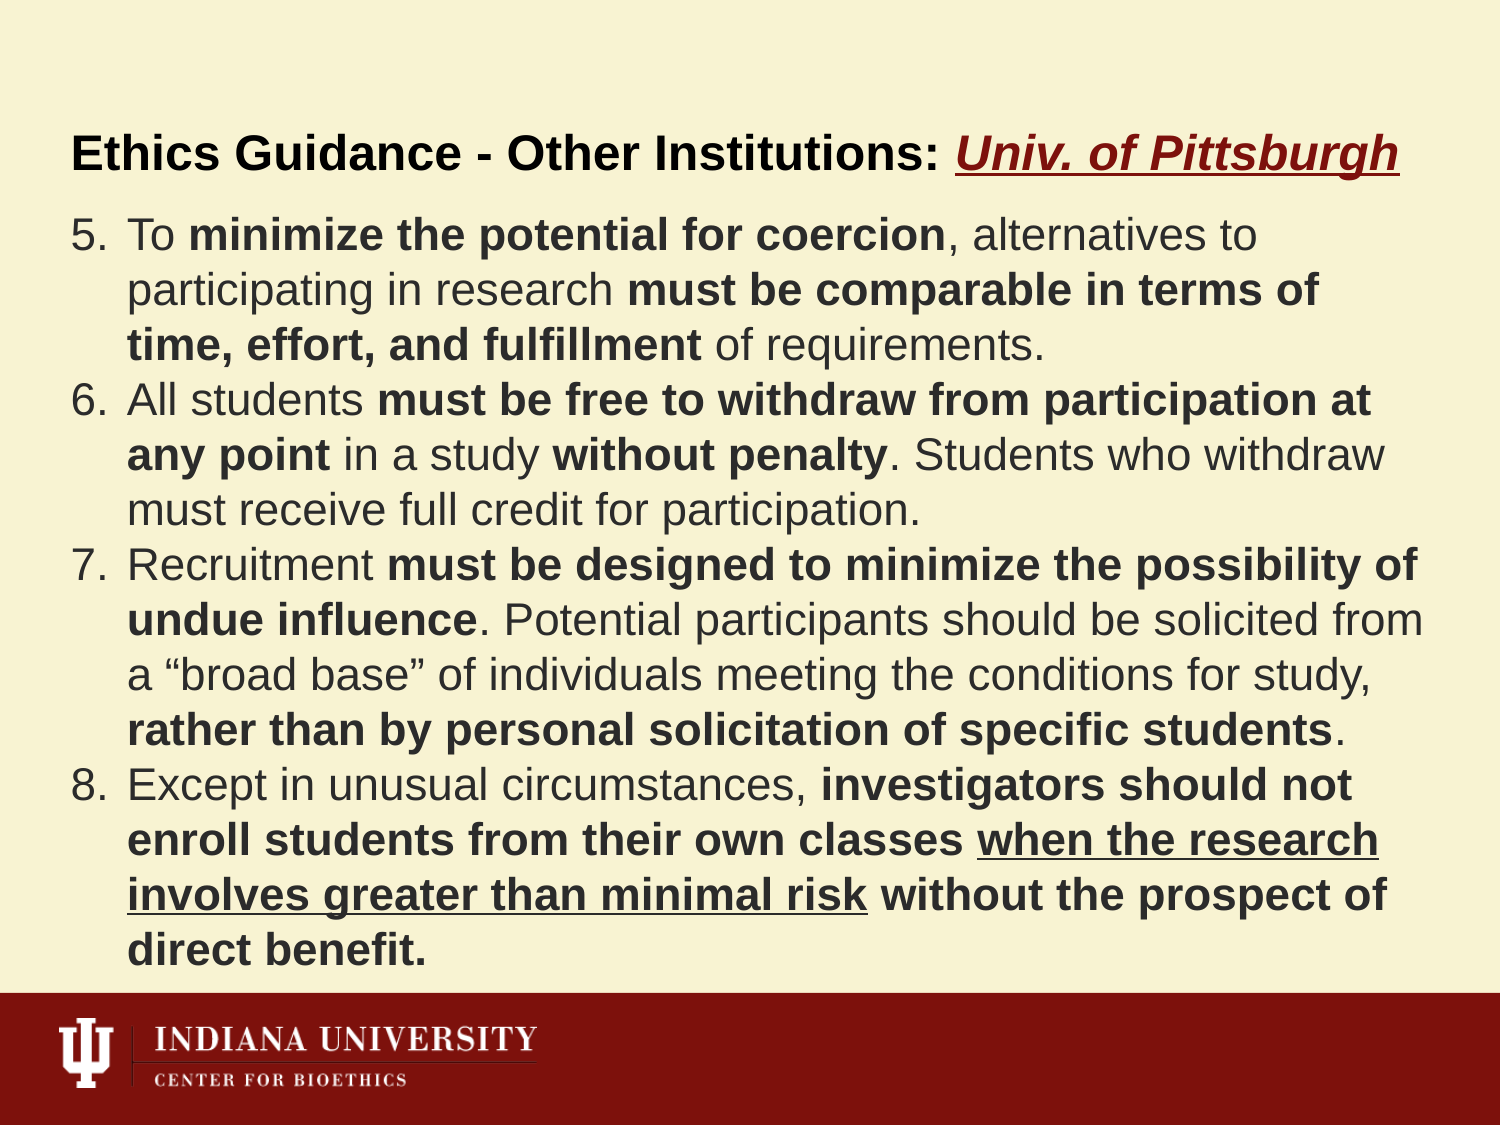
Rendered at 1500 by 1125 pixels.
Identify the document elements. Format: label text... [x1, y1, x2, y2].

picture [59, 1018, 537, 1088]
text_box Ethics Guidance - Other Institutions: Univ. of Pittsburgh To minimize the potential for coercion, alternatives to participating in research must be comparable in terms of time, effort, and fulfillment of requirements. All students must be free to withdraw from participation at any point in a study without penalty. Students who withdraw must receive full credit for participation. Recruitment must be designed to minimize the possibility of undue influence. Potential participants should be solicited from a “broad base” of individuals meeting the conditions for study, rather than by personal solicitation of specific students. Except in unusual circumstances, investigators should not enroll students from their own classes when the research involves greater than minimal risk without the prospect of direct benefit. [55, 112, 1445, 982]
